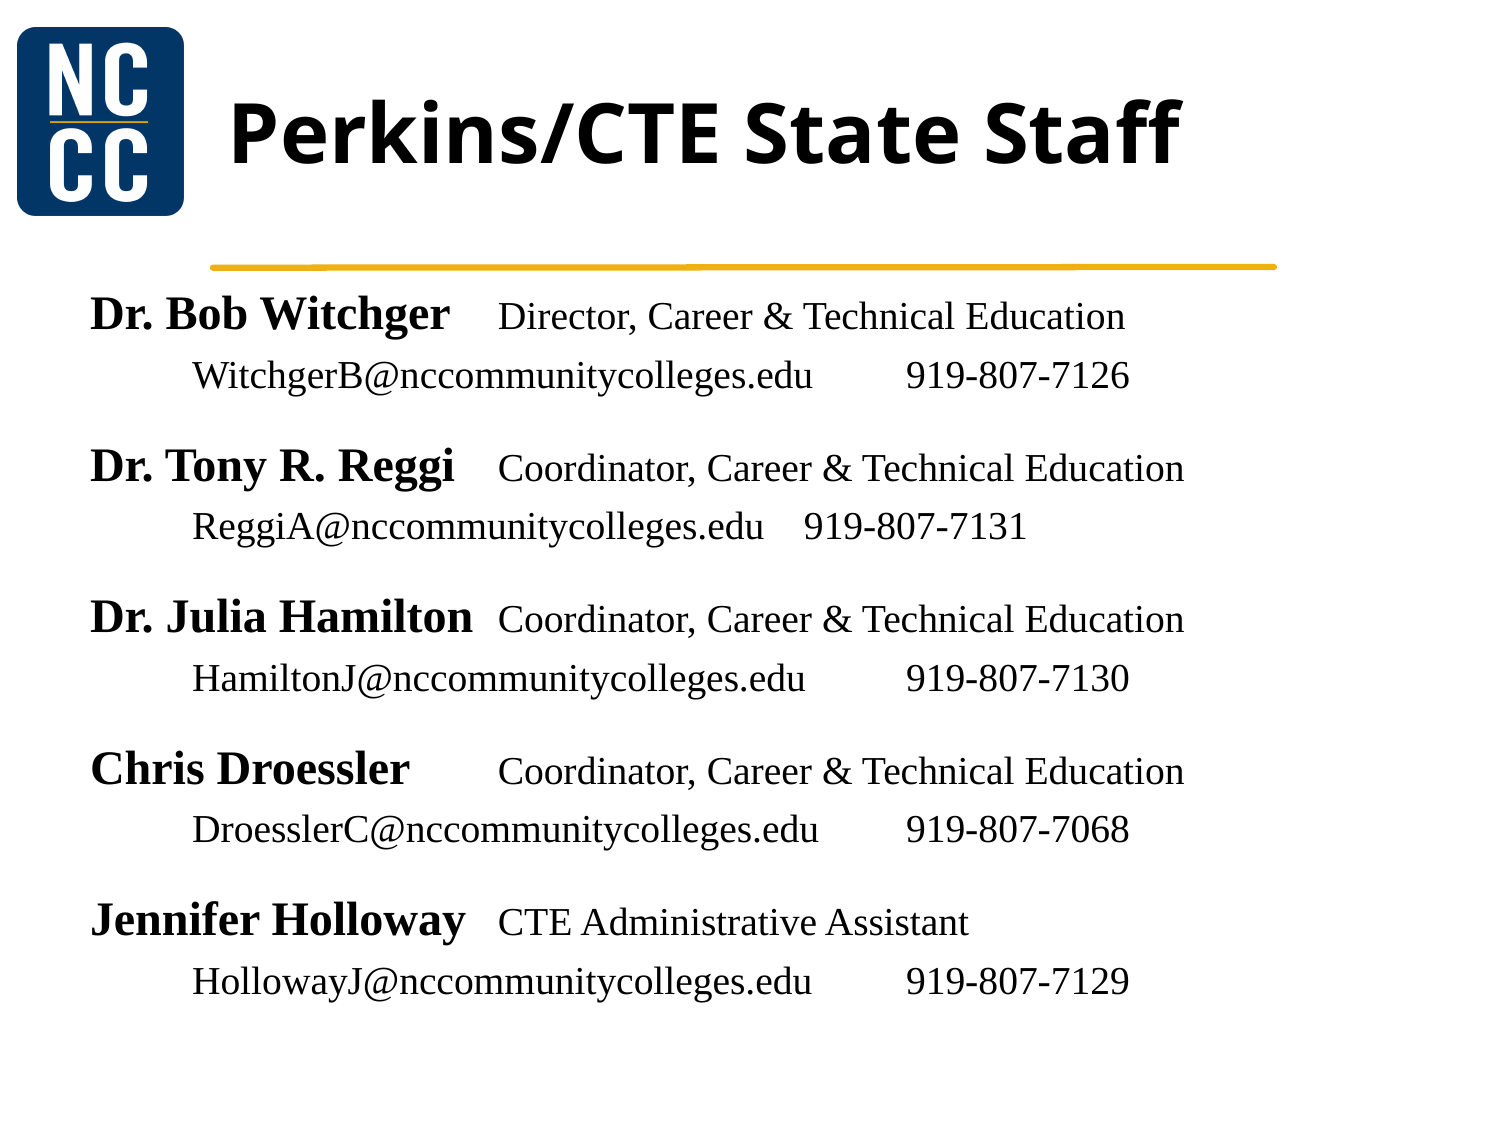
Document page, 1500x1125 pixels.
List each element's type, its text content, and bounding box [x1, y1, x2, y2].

list Dr. Bob Witchger Director, Career & Technical Education WitchgerB@nccommunitycolleges.edu 919-807-7126 Dr. Tony R. Reggi Coordinator, Career & Technical Education ReggiA@nccommunitycolleges.edu 919-807-7131 Dr. Julia Hamilton Coordinator, Career & Technical Education HamiltonJ@nccommunitycolleges.edu 919-807-7130 Chris Droessler Coordinator, Career & Technical Education DroesslerC@nccommunitycolleges.edu 919-807-7068 Jennifer Holloway CTE Administrative Assistant HollowayJ@nccommunitycolleges.edu 919-807-7129 [75, 262, 1463, 1025]
title Perkins/CTE State Staff [212, 27, 1421, 246]
picture [17, 27, 184, 216]
